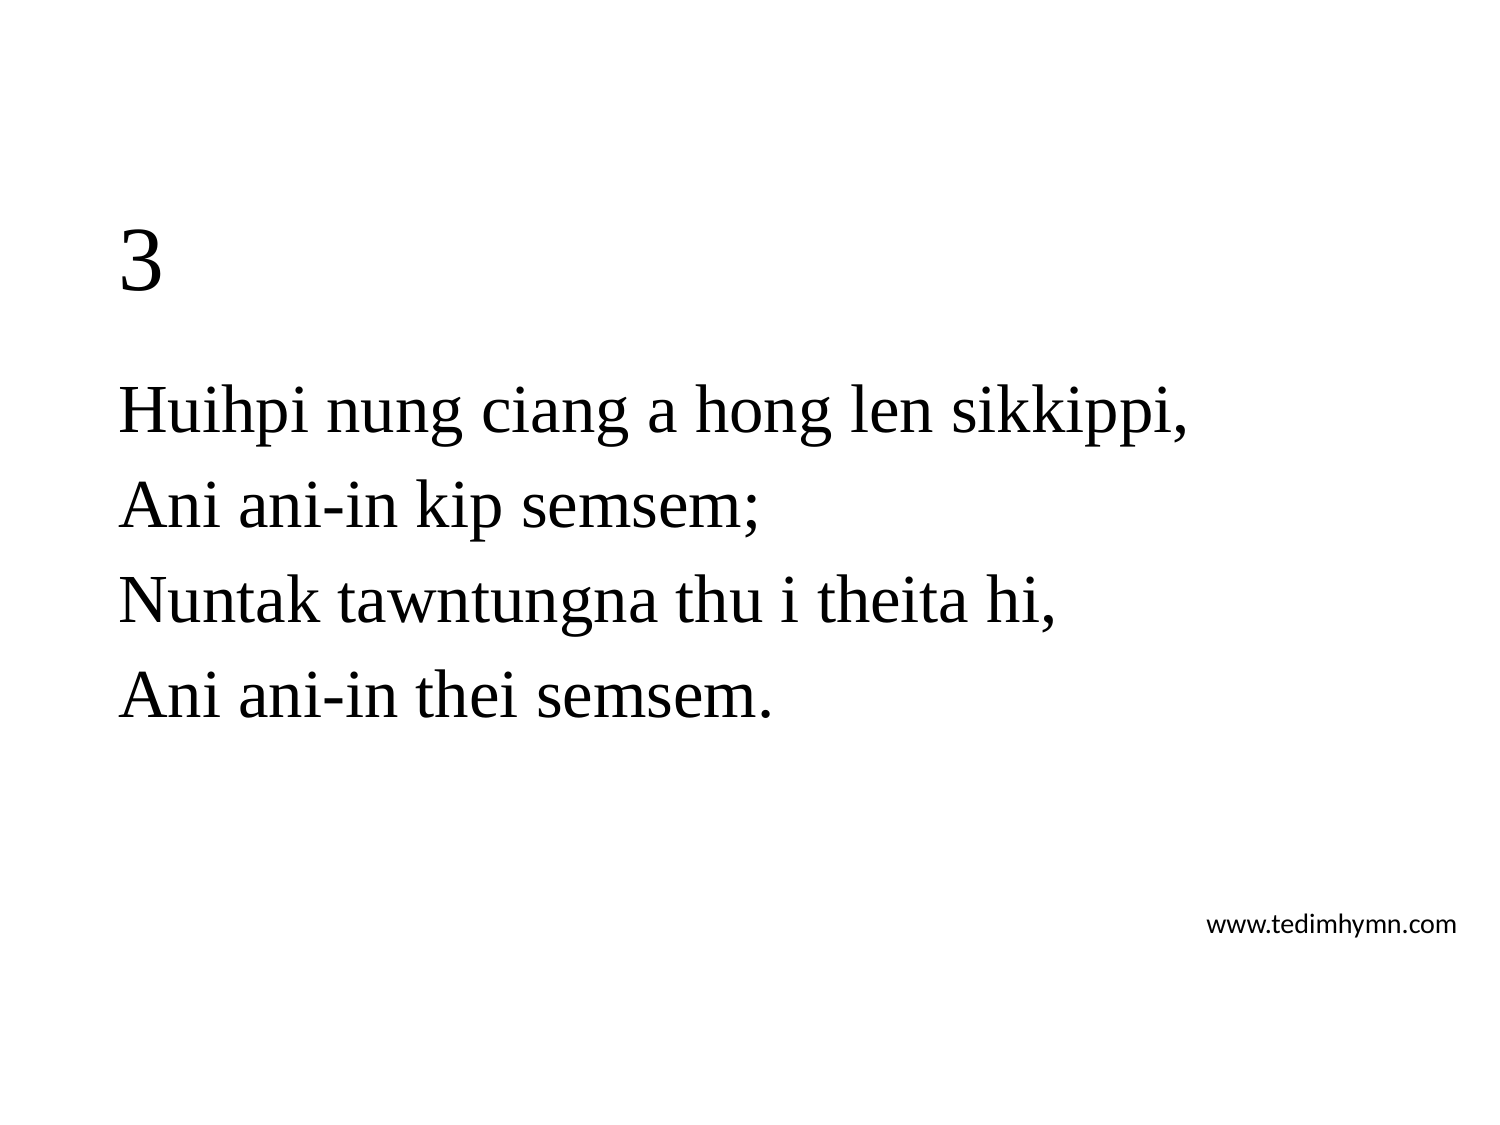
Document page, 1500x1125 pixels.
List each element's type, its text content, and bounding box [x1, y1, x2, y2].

text_box www.tedimhymn.com [1191, 897, 1500, 947]
list Huihpi nung ciang a hong len sikkippi, Ani ani-in kip semsem; Nuntak tawntungna thu i theita hi, Ani ani-in thei semsem. [103, 365, 1397, 901]
title 3 [103, 200, 1397, 322]
